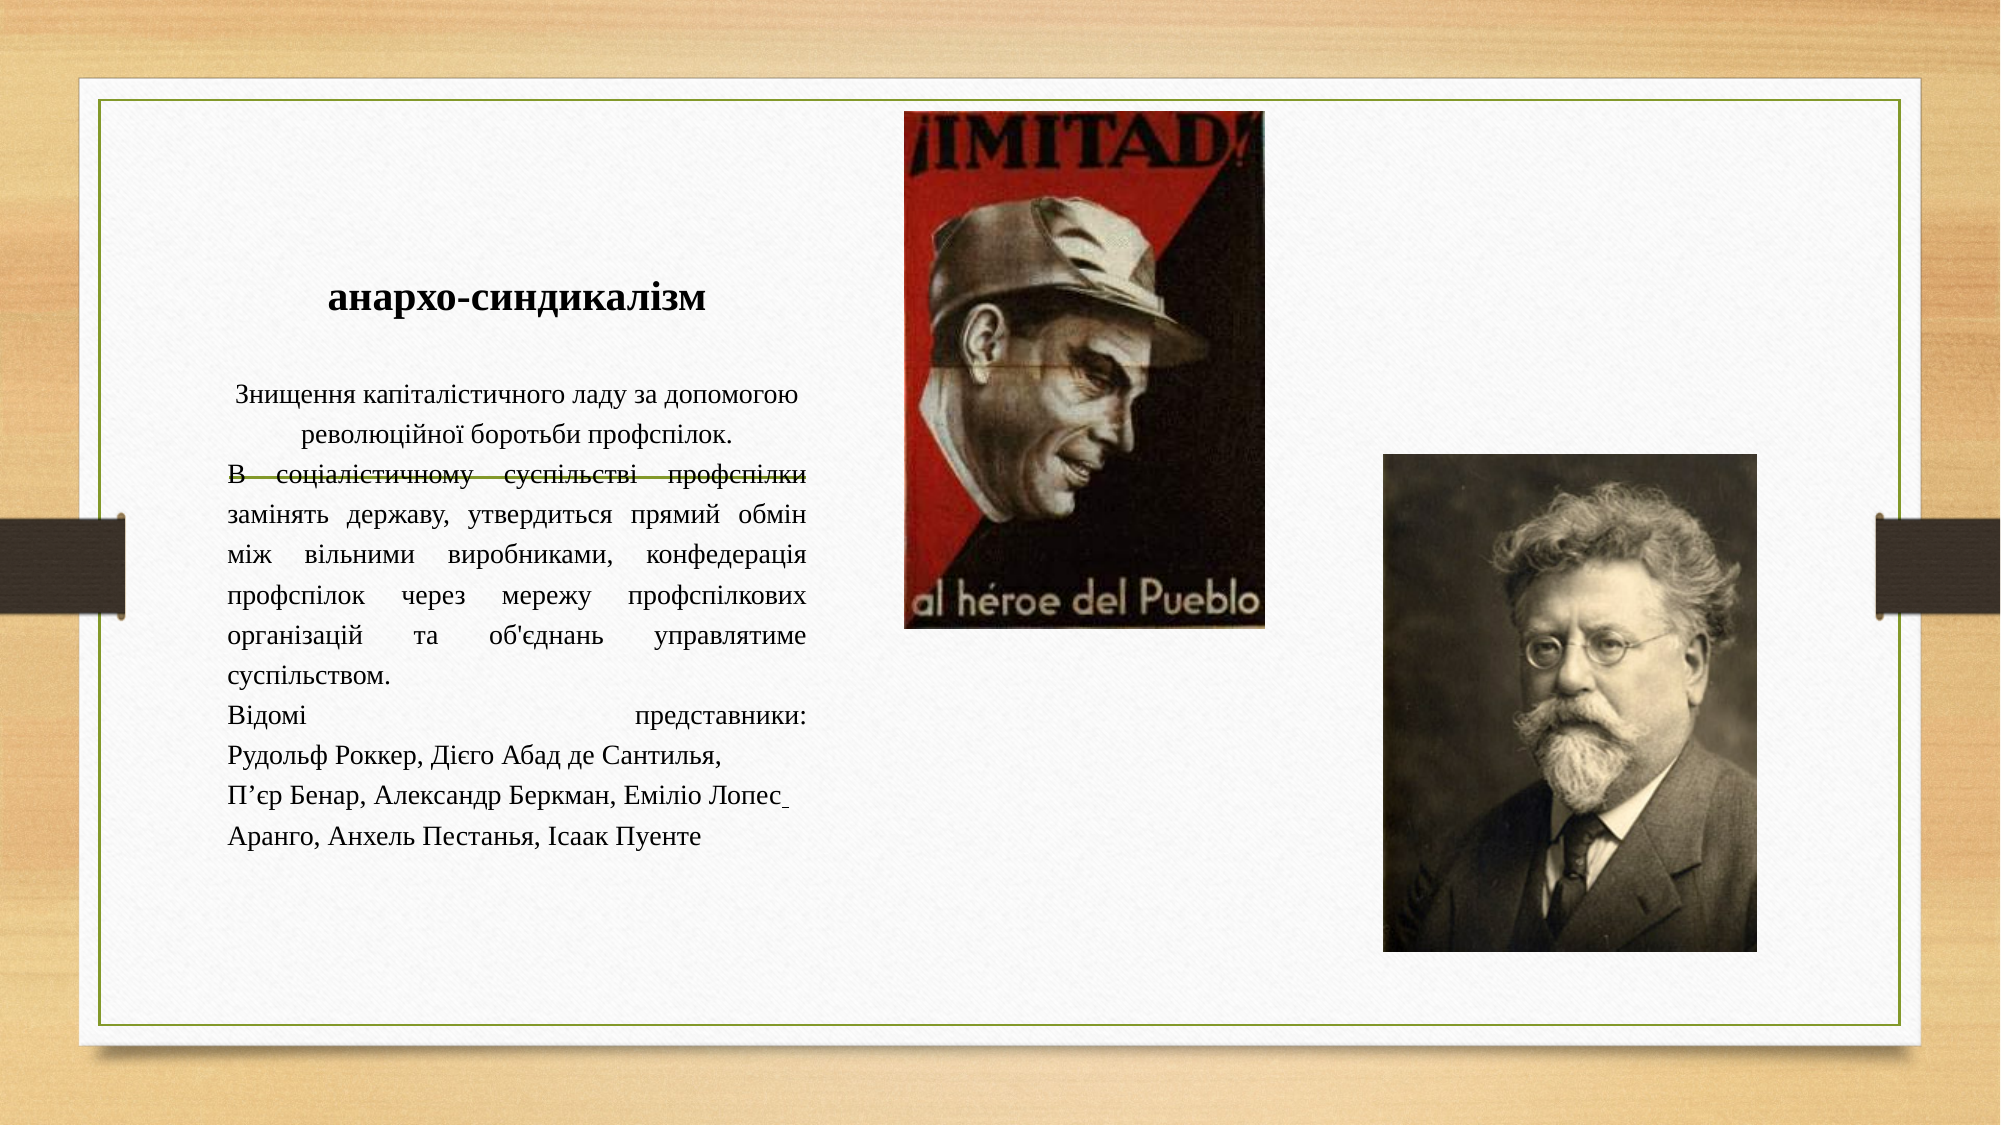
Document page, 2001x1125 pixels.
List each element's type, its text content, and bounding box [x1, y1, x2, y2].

picture [0, 0, 2001, 1125]
list Знищення капіталістичного ладу за допомогою революційної боротьби профспілок. В соціалістичному суспільстві профспілки замінять державу, утвердиться прямий обмін між вільними виробниками, конфедерація профспілок через мережу профспілкових організацій та об'єднань управлятиме суспільством. Відомі представники: Рудольф Роккер, Дієго Абад де Сантилья, П’єр Бенар, Александр Беркман, Еміліо Лопес Аранго, Анхель Пестанья, Ісаак Пуенте [212, 361, 823, 898]
title анархо-синдикалізм [212, 161, 823, 361]
list . [888, 161, 1787, 964]
